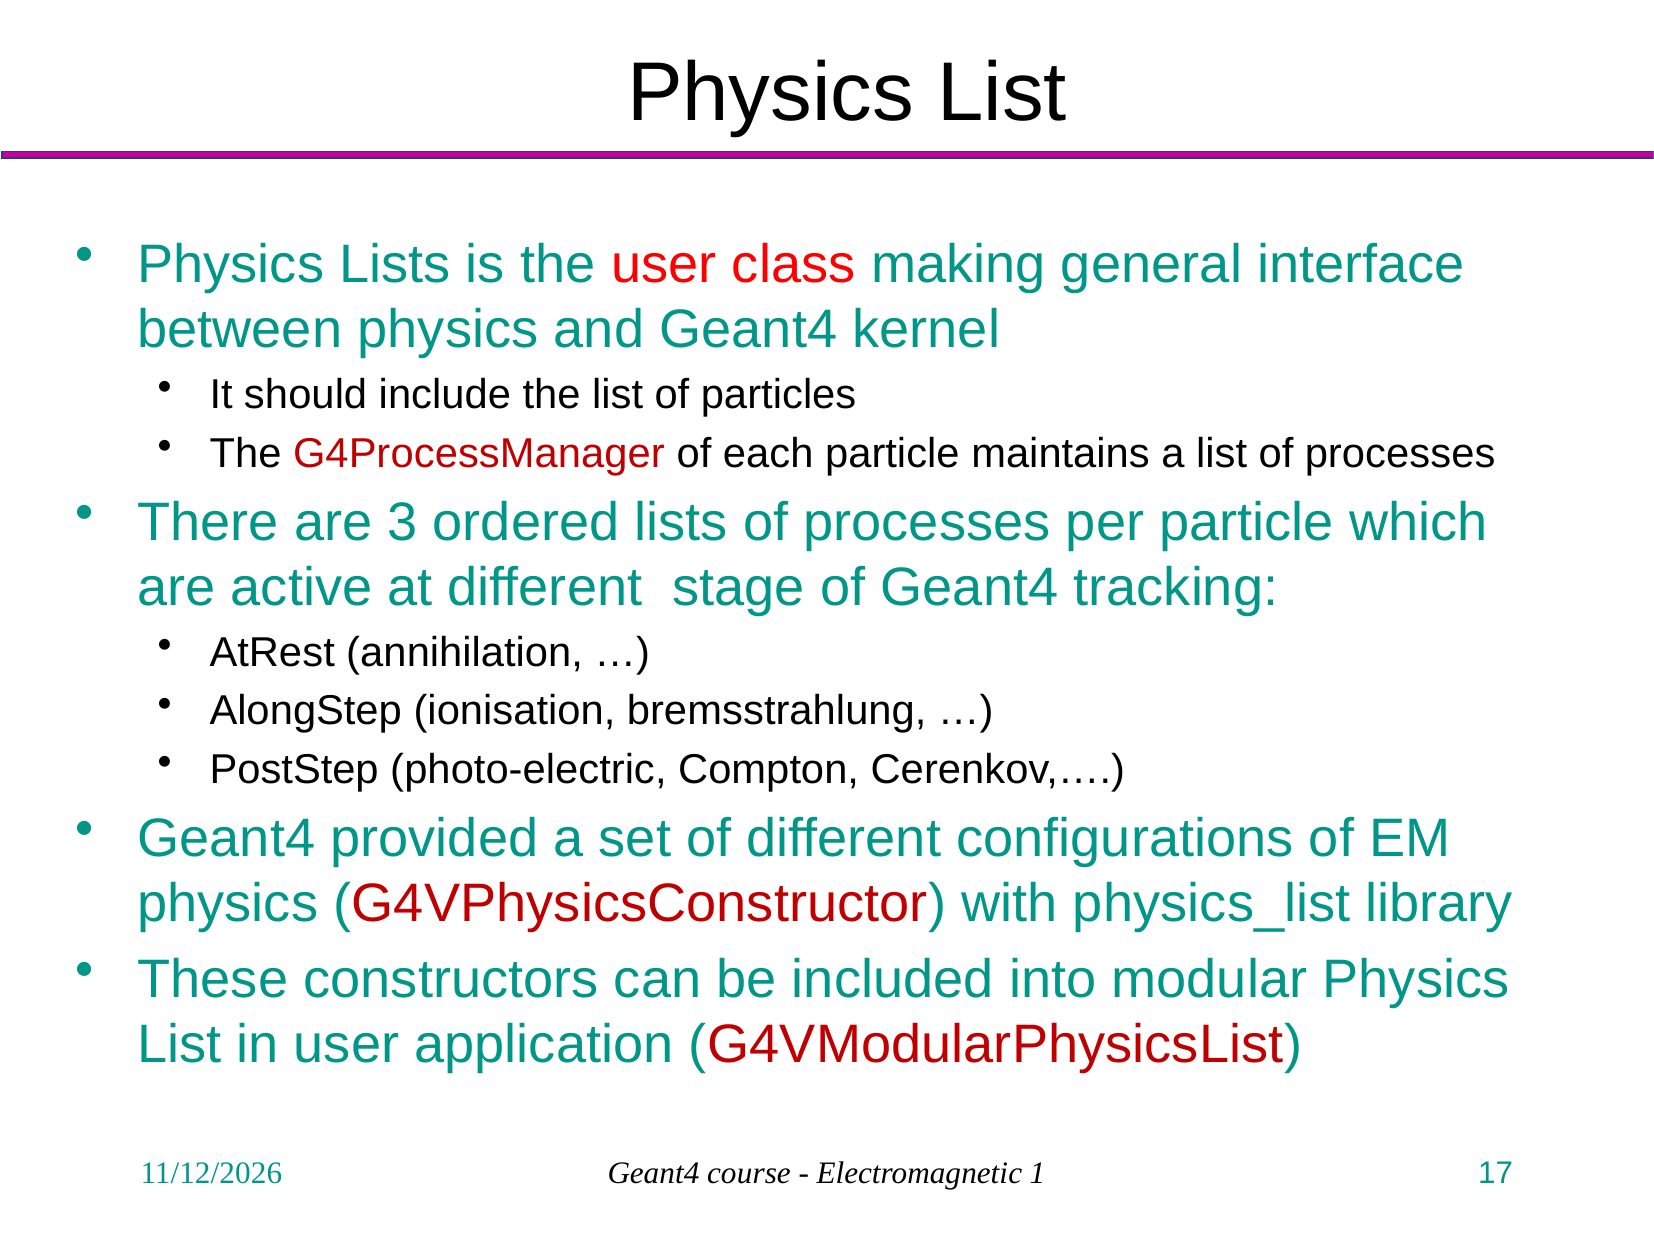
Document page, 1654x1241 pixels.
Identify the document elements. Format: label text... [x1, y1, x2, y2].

list Physics Lists is the user class making general interface between physics and Geant4 kernel It should include the list of particles The G4ProcessManager of each particle maintains a list of processes There are 3 ordered lists of processes per particle which are active at different stage of Geant4 tracking: AtRest (annihilation, …) AlongStep (ionisation, bremsstrahlung, …) PostStep (photo-electric, Compton, Cerenkov,….) Geant4 provided a set of different configurations of EM physics (G4VPhysicsConstructor) with physics_list library These constructors can be included into modular Physics List in user application (G4VModularPhysicsList) [58, 219, 1596, 1103]
slide_number 17 [1184, 1129, 1530, 1213]
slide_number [123, 1129, 469, 1213]
footer Geant4 course - Electromagnetic 1 [564, 1129, 1089, 1213]
title Physics List [214, 0, 1481, 146]
